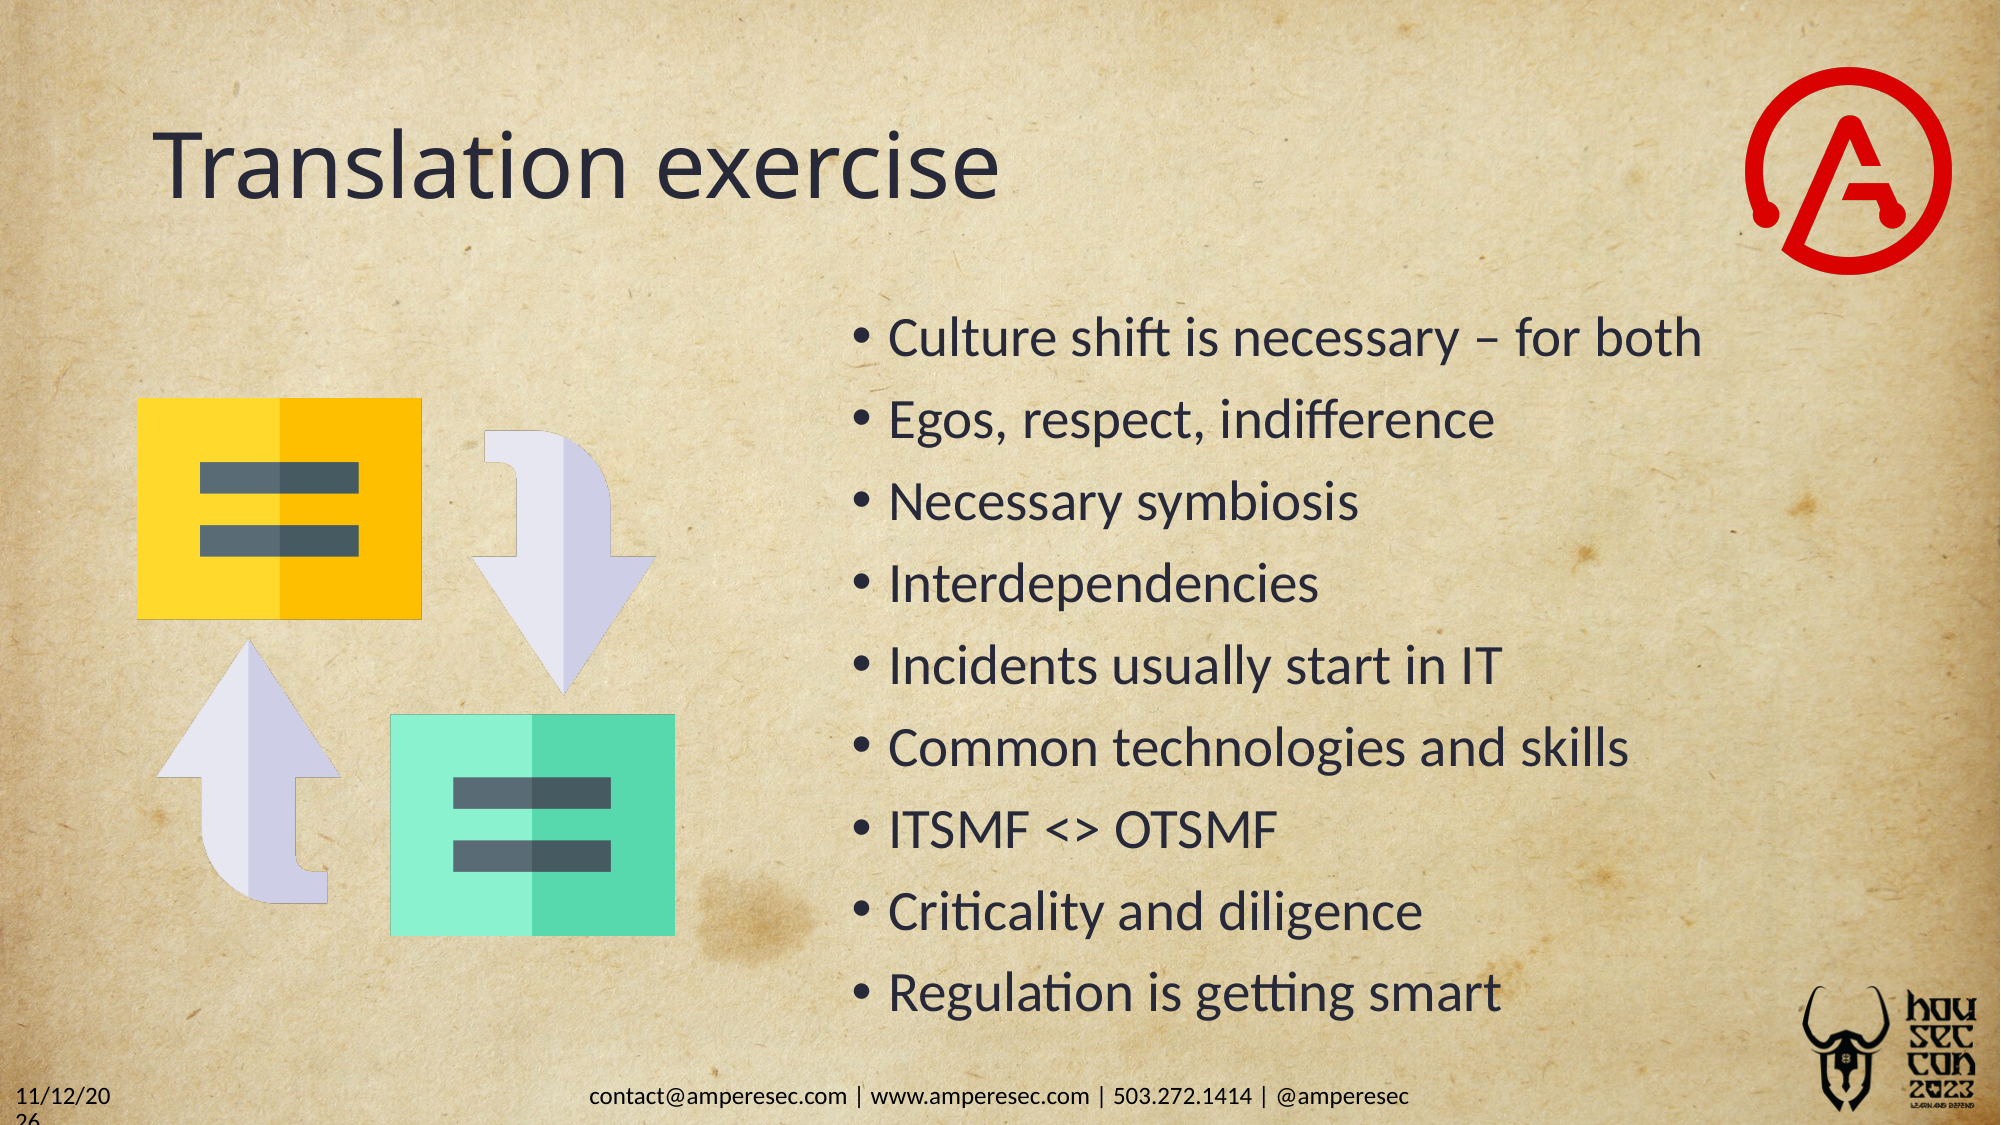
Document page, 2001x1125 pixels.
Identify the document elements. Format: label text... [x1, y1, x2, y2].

picture [0, 0, 2000, 1125]
list Culture shift is necessary – for both Egos, respect, indifference Necessary symbiosis Interdependencies Incidents usually start in IT Common technologies and skills ITSMF <> OTSMF Criticality and diligence Regulation is getting smart [836, 299, 1863, 1036]
title Translation exercise [137, 59, 1863, 278]
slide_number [0, 1065, 137, 1125]
footer contact@amperesec.com | www.amperesec.com | 503.272.1414 | @amperesec [137, 1065, 1863, 1125]
